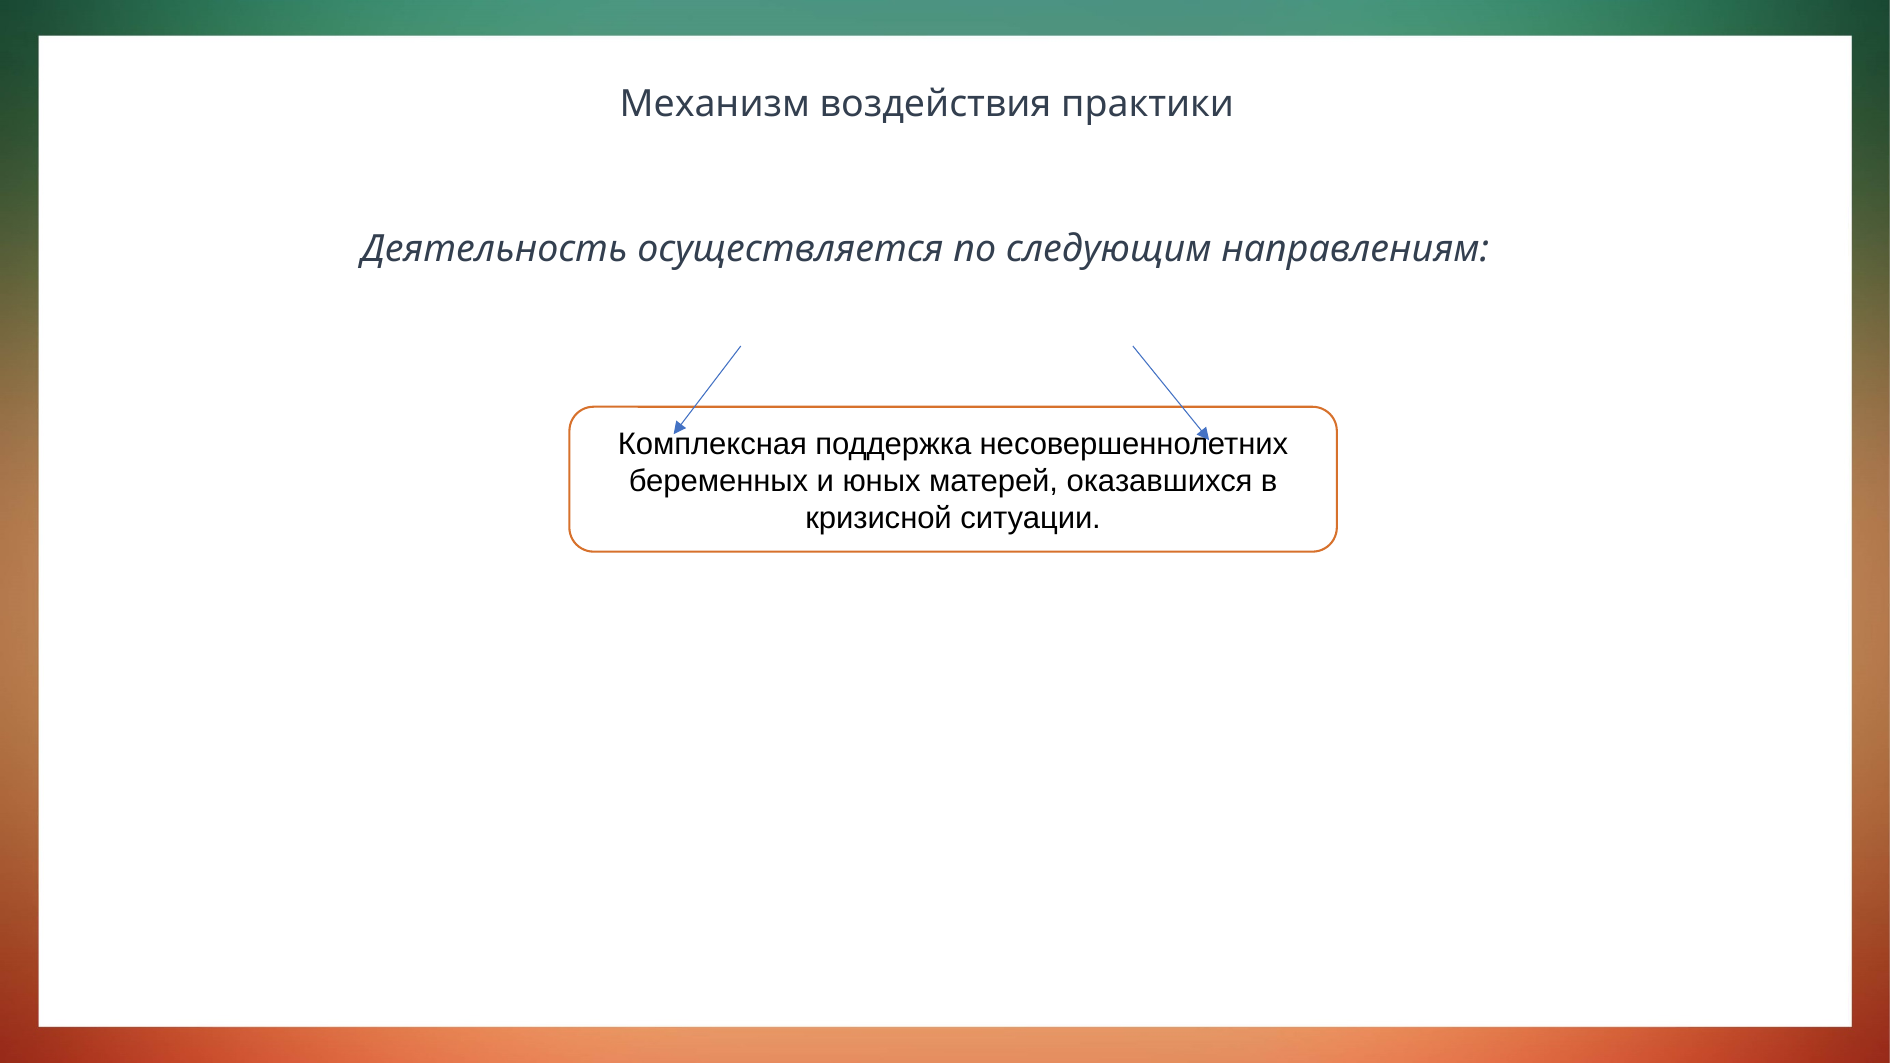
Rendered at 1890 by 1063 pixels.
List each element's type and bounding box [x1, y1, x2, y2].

text_box [673, 346, 741, 435]
text_box [1132, 345, 1210, 441]
text_box [0, 0, 1890, 1063]
text_box [473, 406, 1433, 740]
